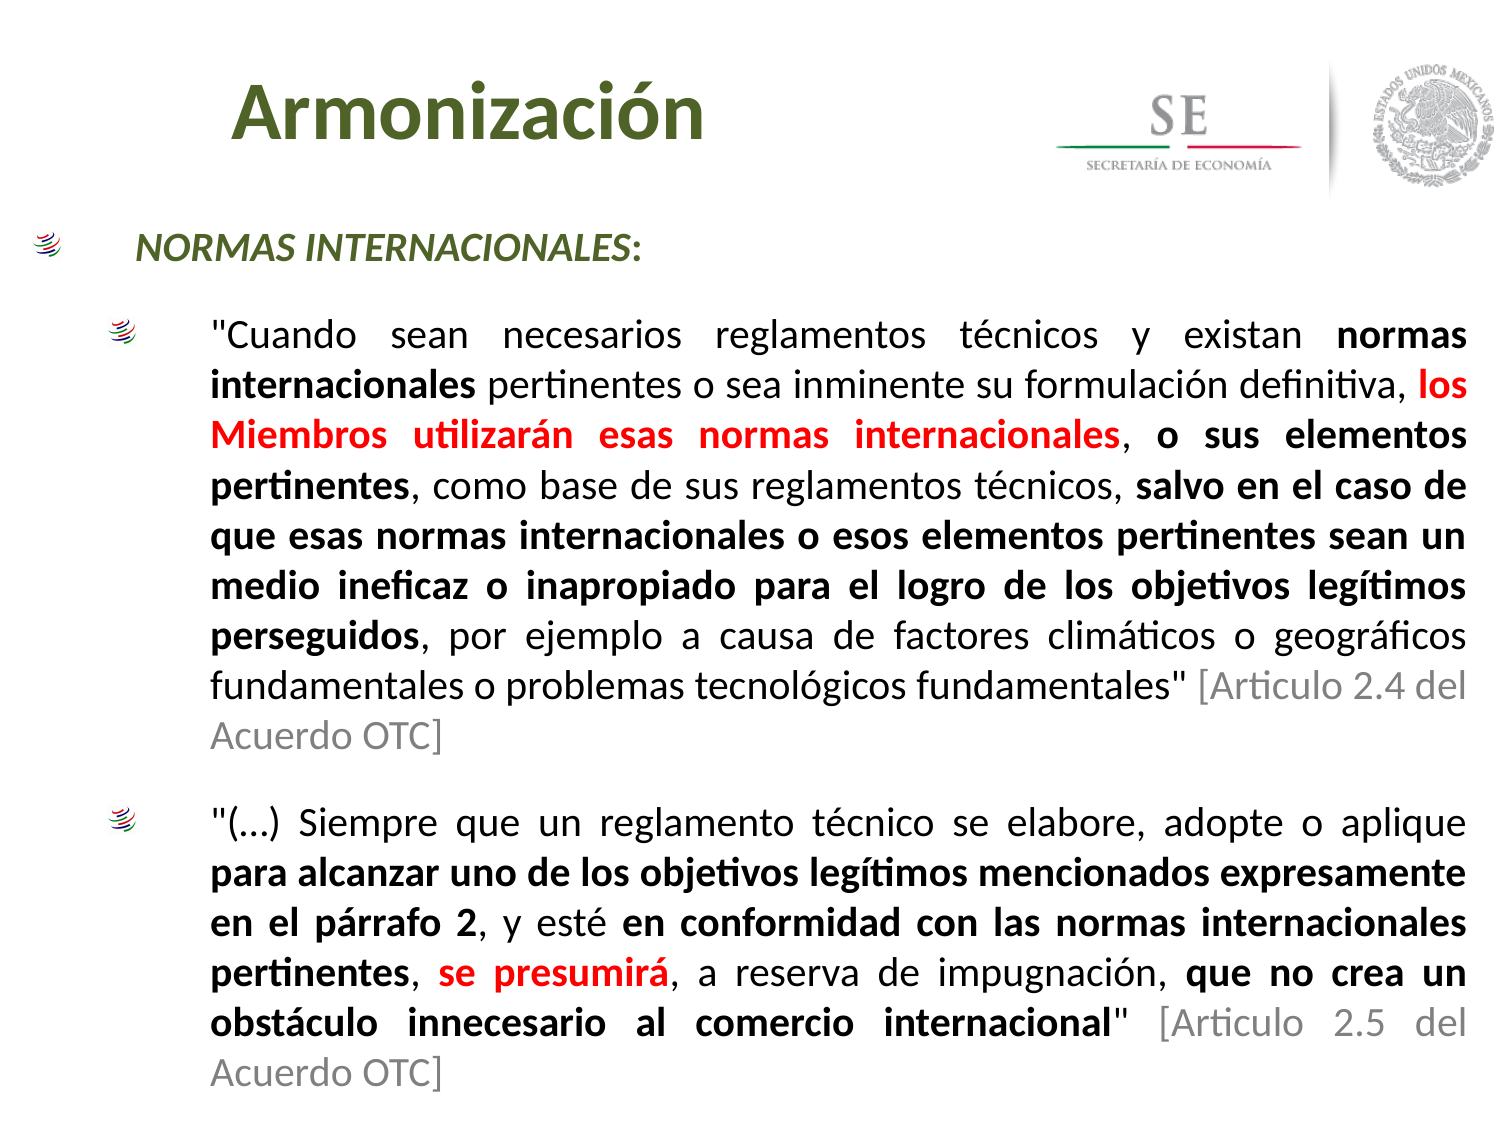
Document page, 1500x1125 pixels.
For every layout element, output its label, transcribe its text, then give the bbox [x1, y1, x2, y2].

picture [107, 317, 137, 347]
picture [1050, 54, 1500, 209]
text_box Armonización [75, 12, 863, 200]
picture [107, 805, 137, 835]
picture [32, 230, 62, 260]
text_box NORMAS INTERNACIONALES: "Cuando sean necesarios reglamentos técnicos y existan normas internacionales pertinentes o sea inminente su formulación definitiva, los Miembros utilizarán esas normas internacionales, o sus elementos pertinentes, como base de sus reglamentos técnicos, salvo en el caso de que esas normas internacionales o esos elementos pertinentes sean un medio ineficaz o inapropiado para el logro de los objetivos legítimos perseguidos, por ejemplo a causa de factores climáticos o geográficos fundamentales o problemas tecnológicos fundamentales" [Articulo 2.4 del Acuerdo OTC] "(…) Siempre que un reglamento técnico se elabore, adopte o aplique para alcanzar uno de los objetivos legítimos mencionados expresamente en el párrafo 2, y esté en conformidad con las normas internacionales pertinentes, se presumirá, a reserva de impugnación, que no crea un obstáculo innecesario al comercio internacional" [Articulo 2.5 del Acuerdo OTC] [17, 212, 1483, 1103]
